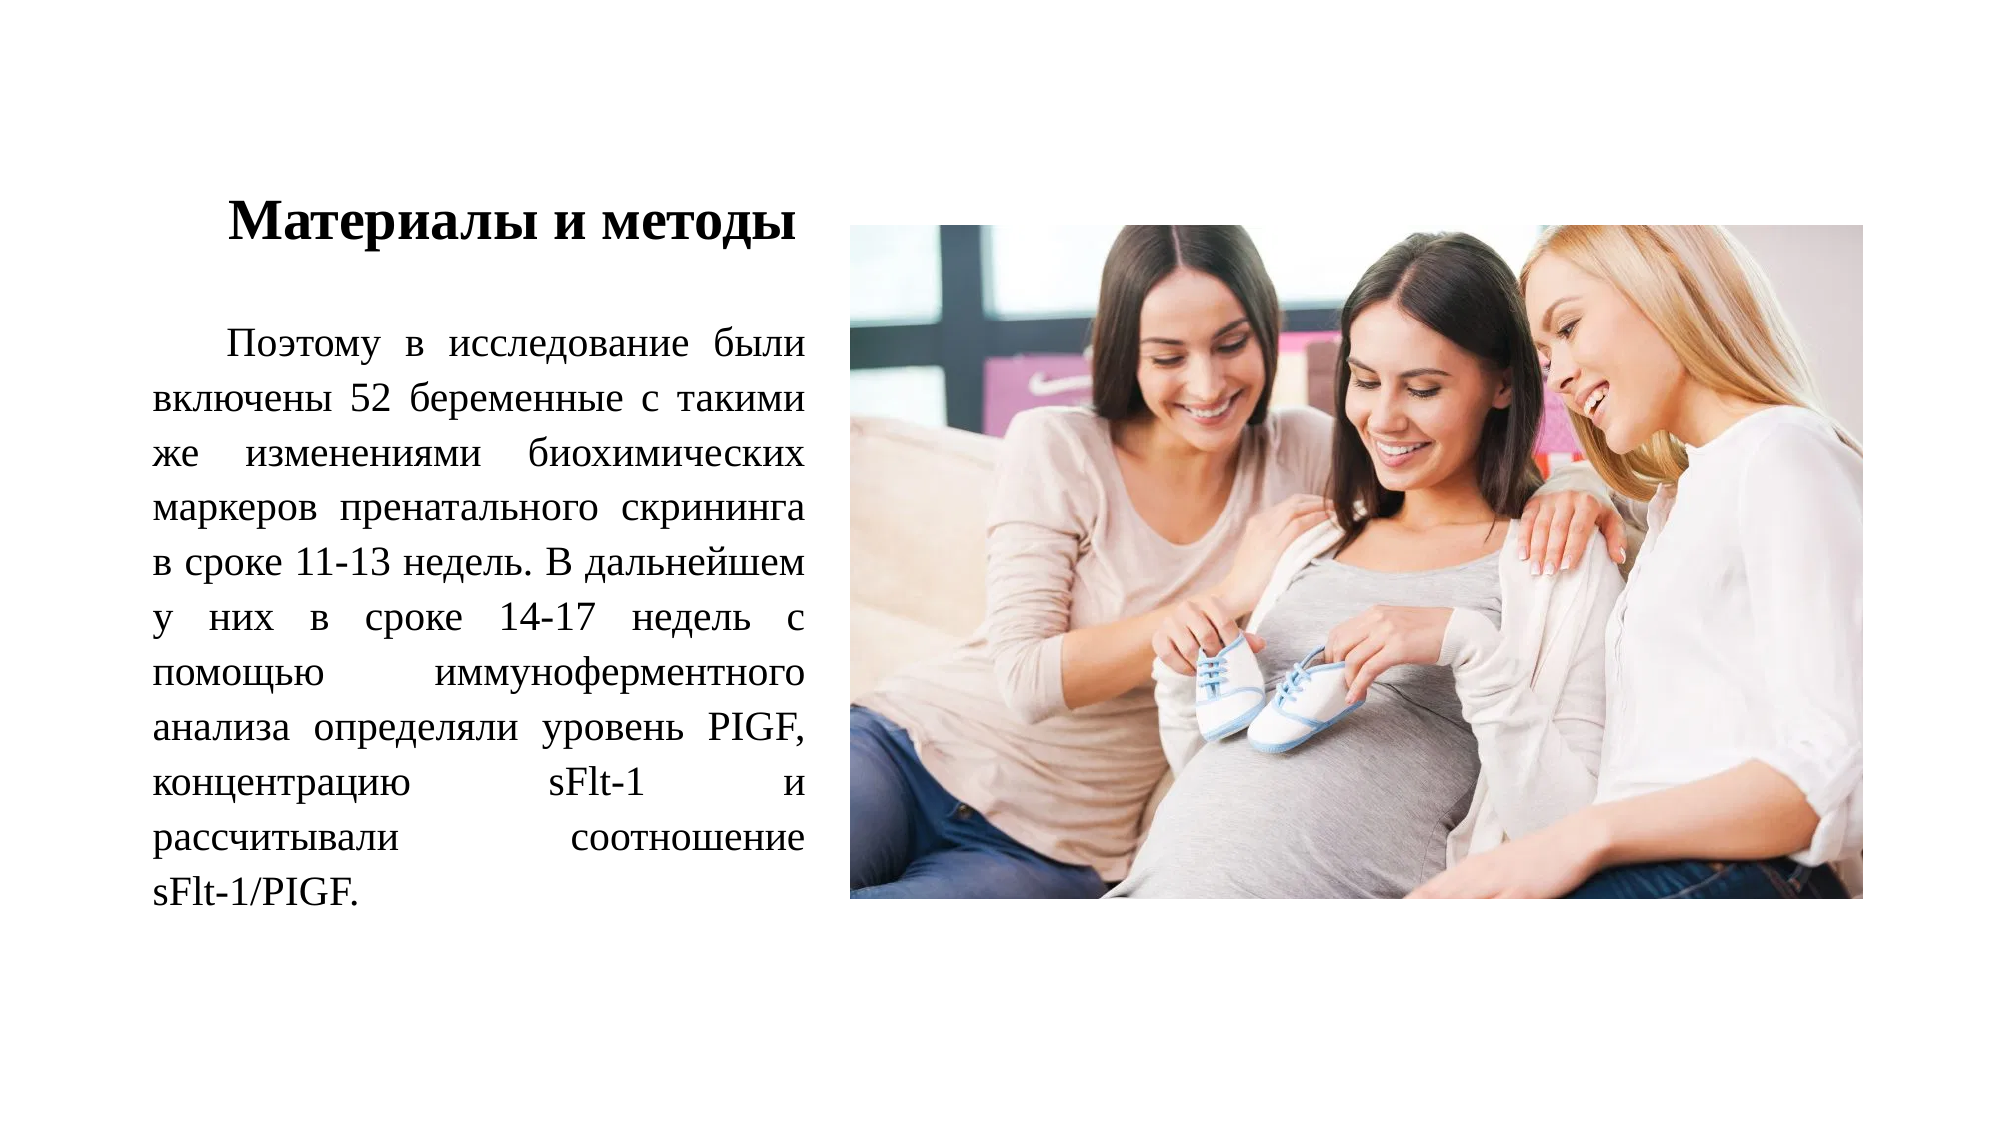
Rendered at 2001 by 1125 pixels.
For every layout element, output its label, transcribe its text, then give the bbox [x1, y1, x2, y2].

title Материалы и методы [137, 161, 888, 281]
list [850, 224, 1863, 899]
list Поэтому в исследование были включены 52 беременные с такими же изменениями биохимических маркеров пренатального скрининга в сроке 11-13 недель. В дальнейшем у них в сроке 14-17 недель с помощью иммуноферментного анализа определяли уровень PIGF, концентрацию sFlt-1 и рассчитывали соотношение sFlt-1/PIGF. [137, 302, 821, 927]
